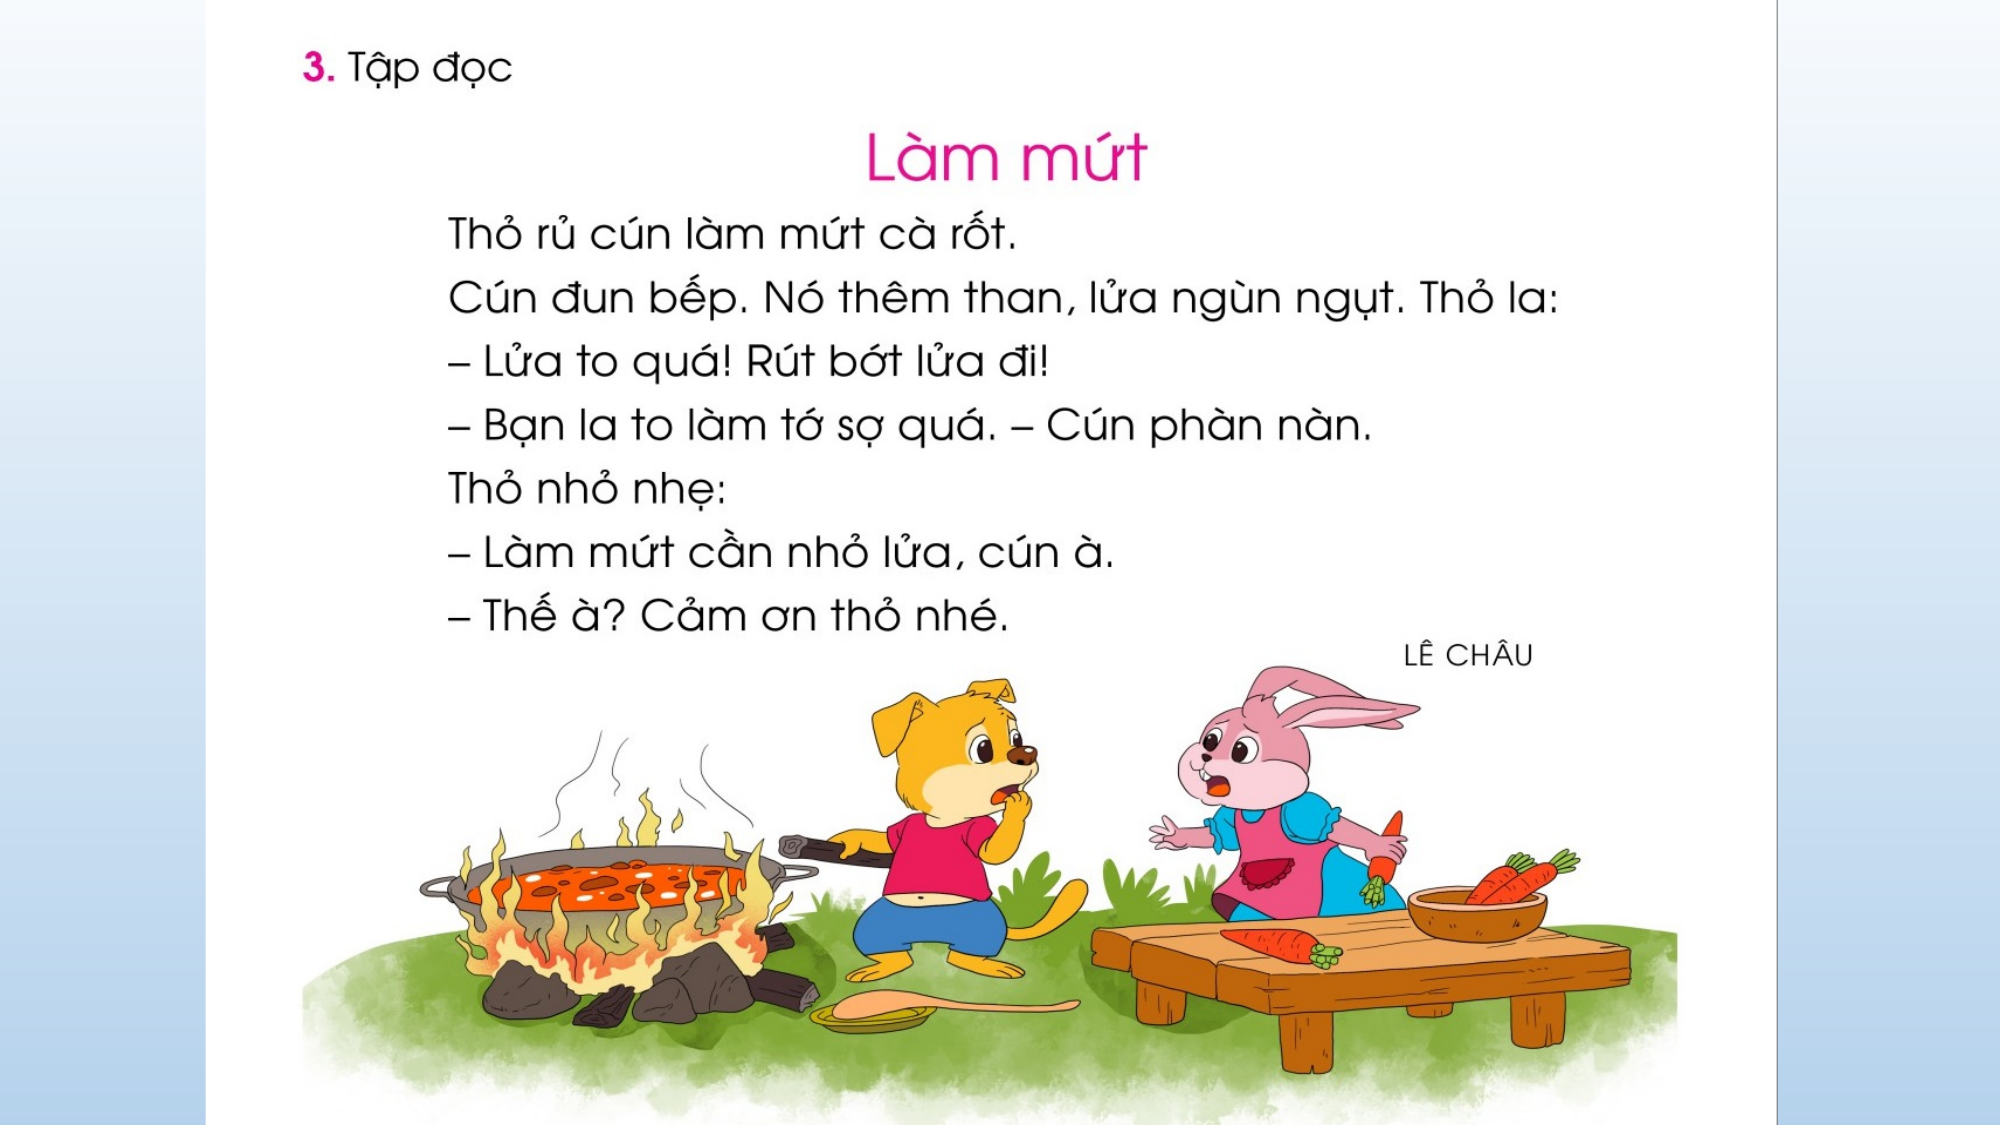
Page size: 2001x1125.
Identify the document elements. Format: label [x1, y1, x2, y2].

picture [205, 0, 1778, 1125]
